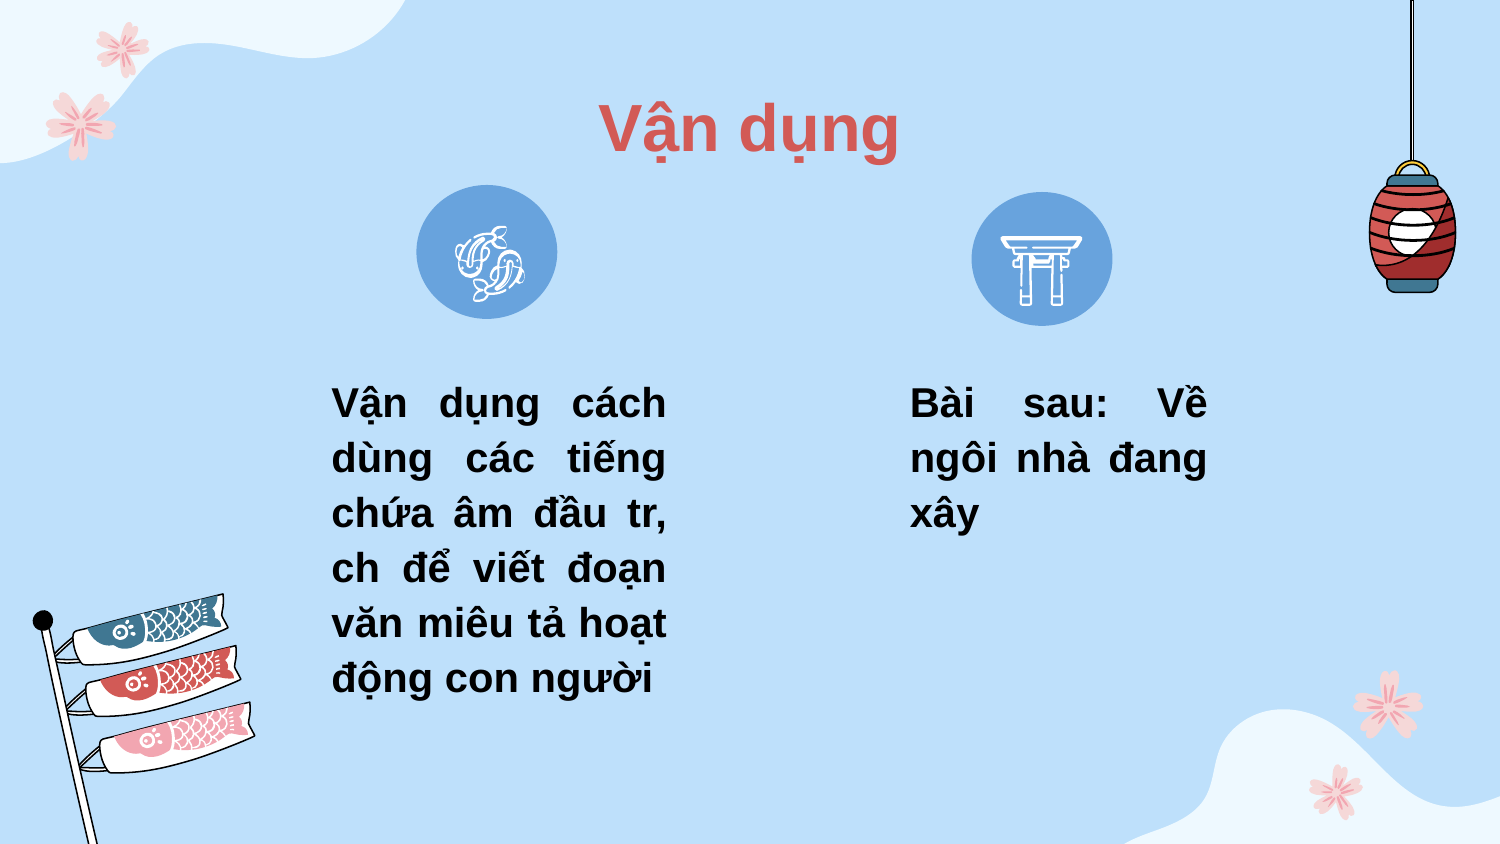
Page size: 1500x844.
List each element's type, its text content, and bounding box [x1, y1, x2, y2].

text_box Vận dụng cách dùng các tiếng chứa âm đầu tr, ch để viết đoạn văn miêu tả hoạt động con người [316, 363, 682, 709]
text_box [455, 225, 525, 302]
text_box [13, 582, 253, 844]
text_box [416, 184, 558, 319]
text_box [1000, 236, 1083, 306]
text_box Bài sau: Về ngôi nhà đang xây [895, 363, 1223, 544]
text_box [971, 191, 1113, 326]
title Vận dụng [112, 87, 1364, 164]
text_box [1369, 0, 1456, 293]
